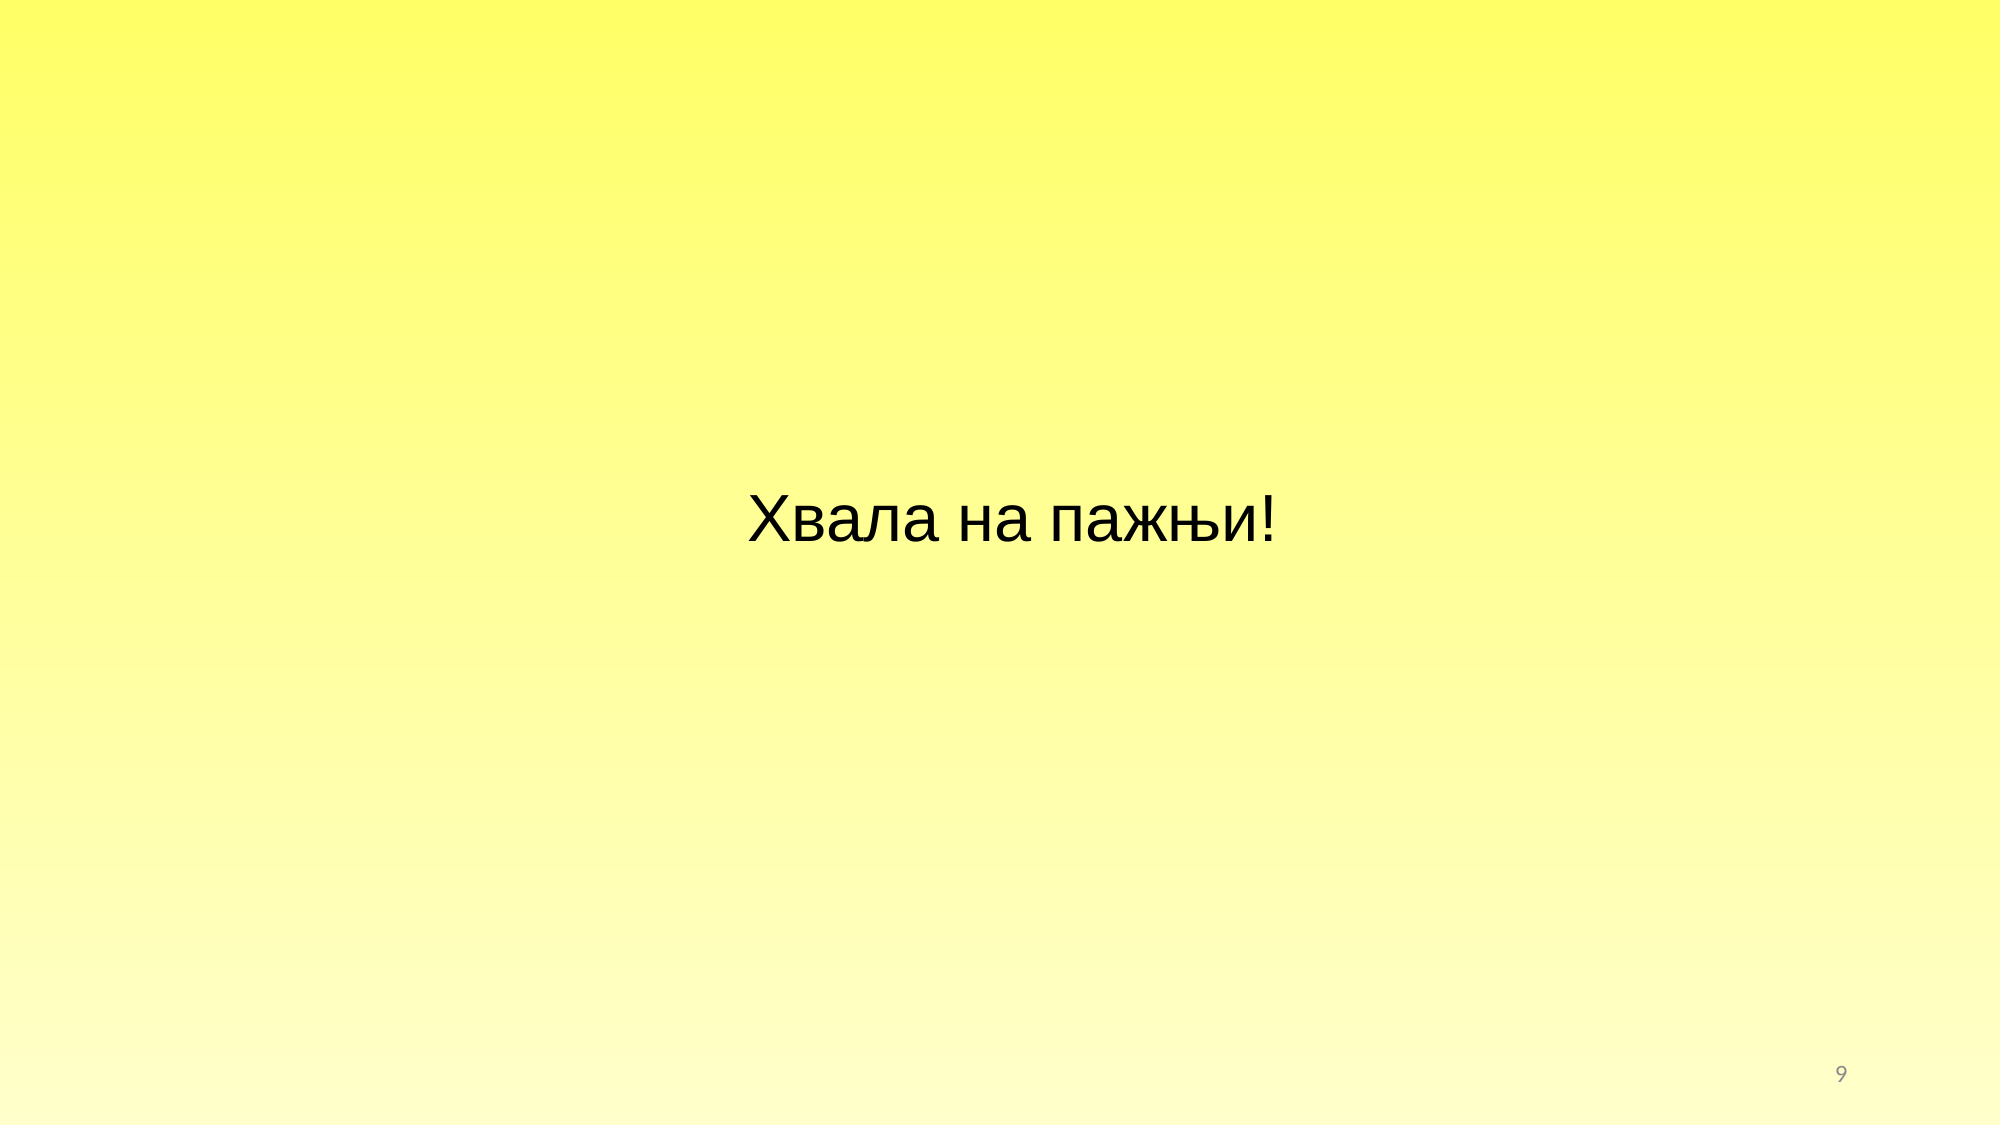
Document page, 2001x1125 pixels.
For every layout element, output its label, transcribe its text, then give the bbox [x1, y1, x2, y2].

title Хвала на пажњи! [137, 410, 1888, 629]
slide_number 9 [1412, 1042, 1863, 1103]
